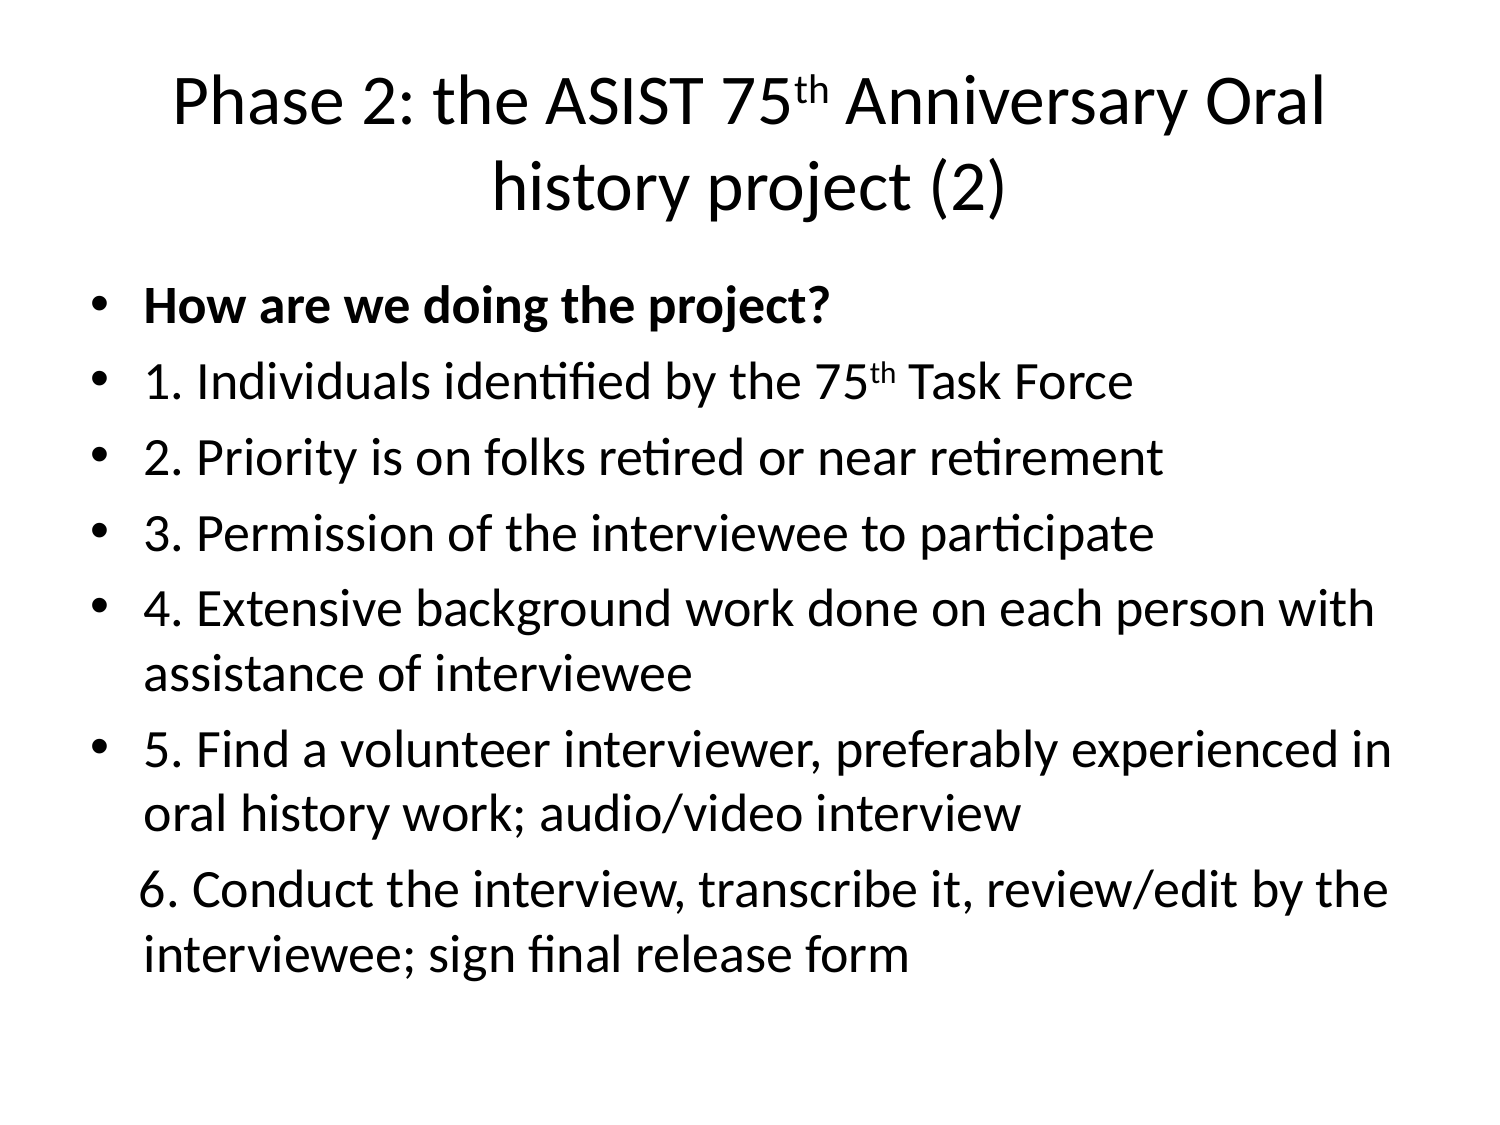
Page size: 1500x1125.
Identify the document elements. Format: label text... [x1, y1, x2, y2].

list How are we doing the project? 1. Individuals identified by the 75th Task Force 2. Priority is on folks retired or near retirement 3. Permission of the interviewee to participate 4. Extensive background work done on each person with assistance of interviewee 5. Find a volunteer interviewer, preferably experienced in oral history work; audio/video interview 6. Conduct the interview, transcribe it, review/edit by the interviewee; sign final release form [75, 262, 1425, 1005]
title Phase 2: the ASIST 75th Anniversary Oral history project (2) [75, 45, 1425, 233]
